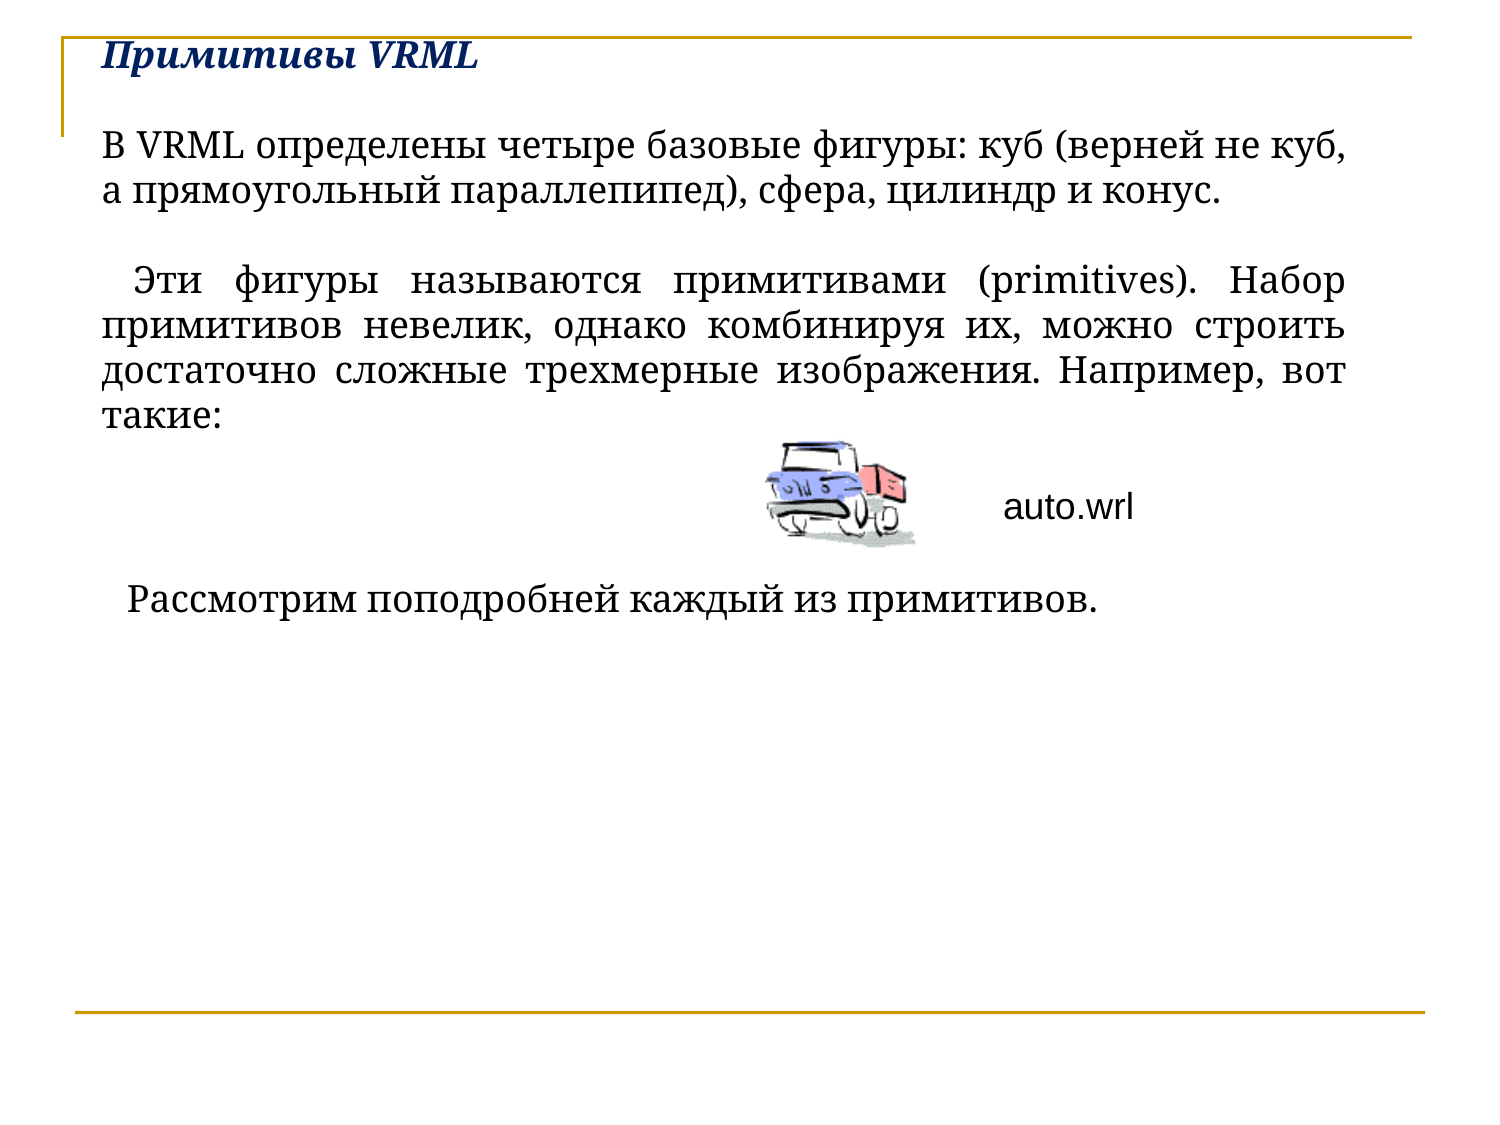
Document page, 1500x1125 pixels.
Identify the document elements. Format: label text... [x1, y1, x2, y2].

text_box Рассмотрим поподробней каждый из примитивов. [112, 567, 1363, 628]
text_box Примитивы VRML В VRML определены четыре базовые фигуры: куб (верней не куб, а прямоугольный параллепипед), сфера, цилиндр и конус. Эти фигуры называются примитивами (primitives). Набор примитивов невелик, однако комбинируя их, можно строить достаточно сложные трехмерные изображения. Например, вот такие: [86, 23, 1363, 443]
picture [761, 407, 919, 565]
text_box auto.wrl [988, 474, 1150, 535]
